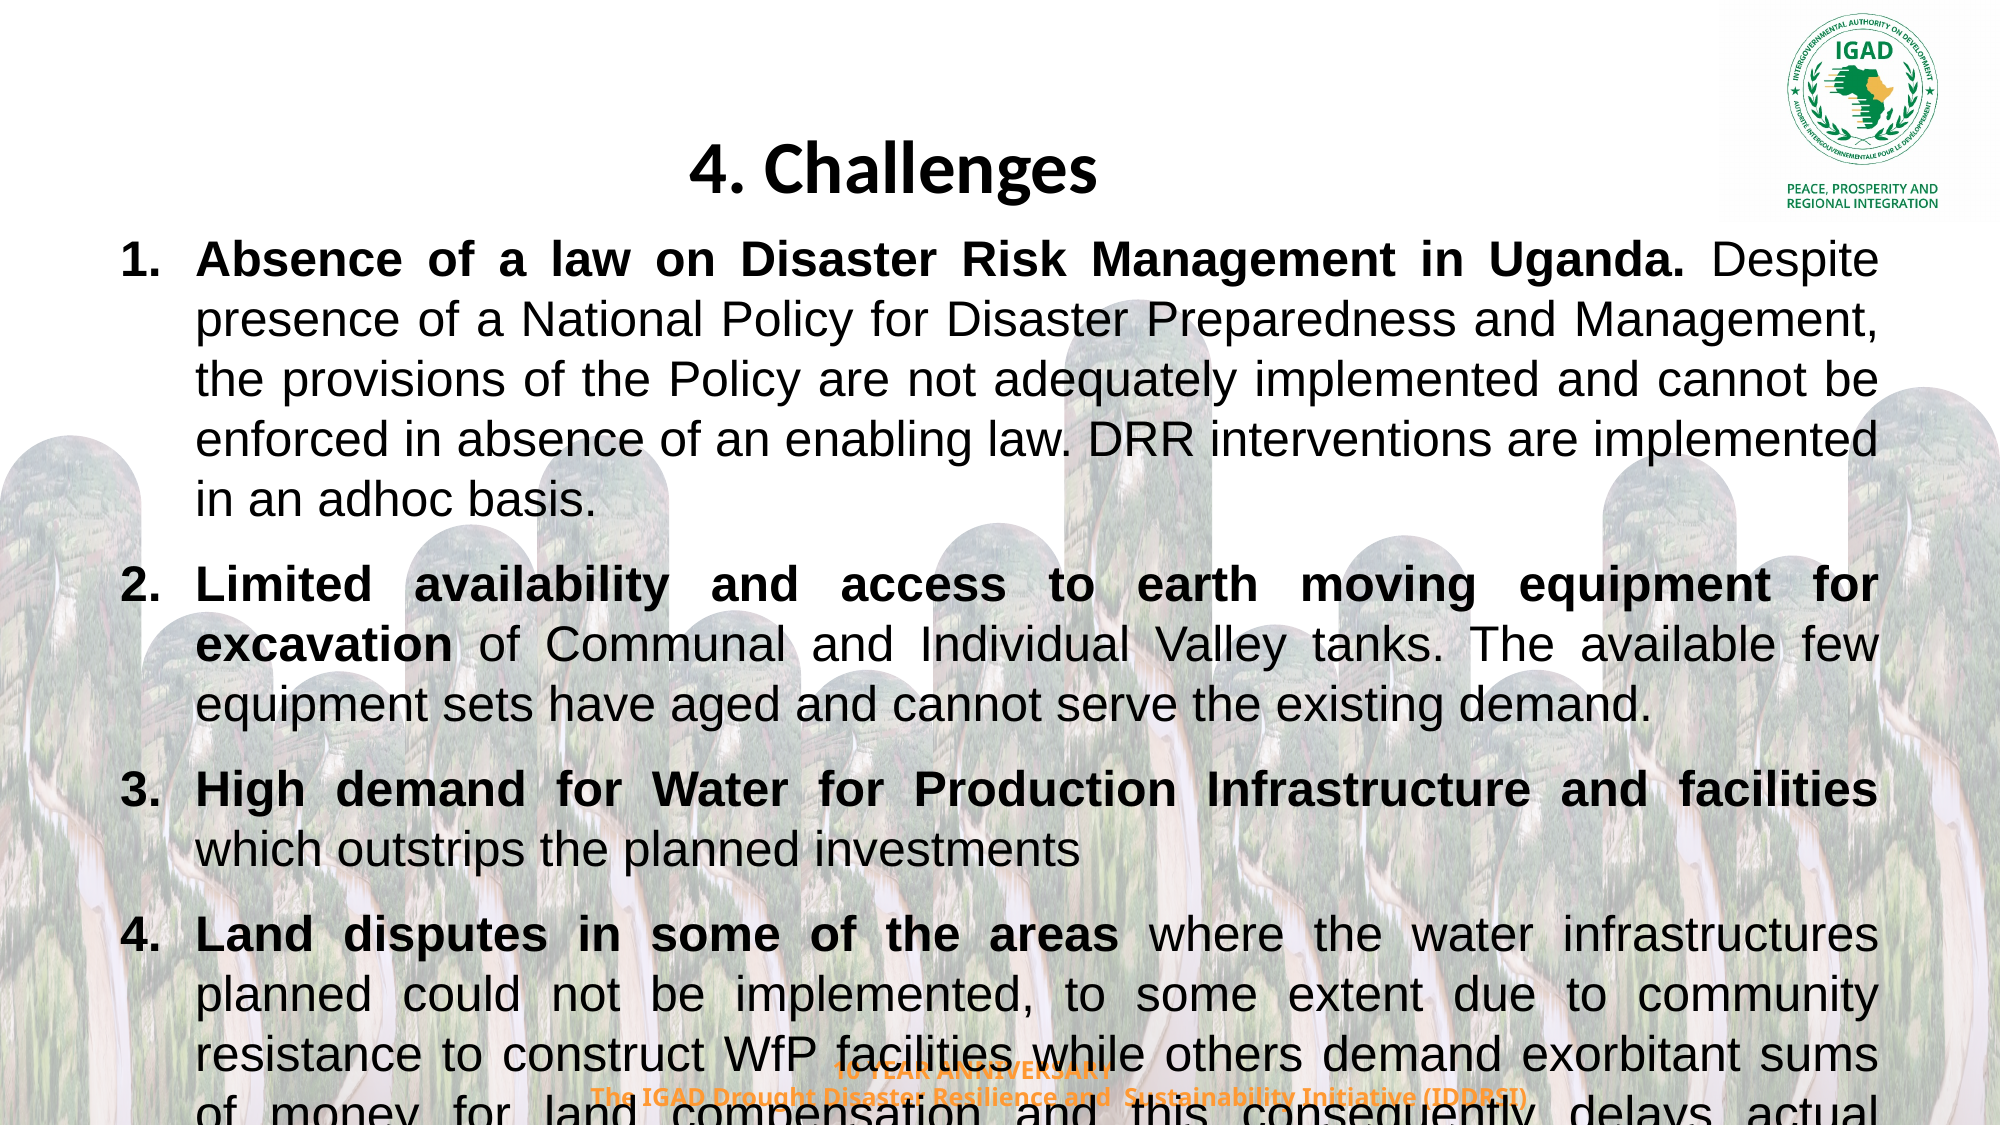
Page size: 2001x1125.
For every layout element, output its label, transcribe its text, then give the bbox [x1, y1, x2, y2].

picture [1719, 0, 2001, 222]
text_box Absence of a law on Disaster Risk Management in Uganda. Despite presence of a National Policy for Disaster Preparedness and Management, the provisions of the Policy are not adequately implemented and cannot be enforced in absence of an enabling law. DRR interventions are implemented in an adhoc basis. Limited availability and access to earth moving equipment for excavation of Communal and Individual Valley tanks. The available few equipment sets have aged and cannot serve the existing demand. High demand for Water for Production Infrastructure and facilities which outstrips the planned investments Land disputes in some of the areas where the water infrastructures planned could not be implemented, to some extent due to community resistance to construct WfP facilities while others demand exorbitant sums of money for land compensation and this consequently delays actual construction of the water infrastructure as planned [105, 219, 1895, 1125]
text_box 4. Challenges [73, 118, 1733, 205]
